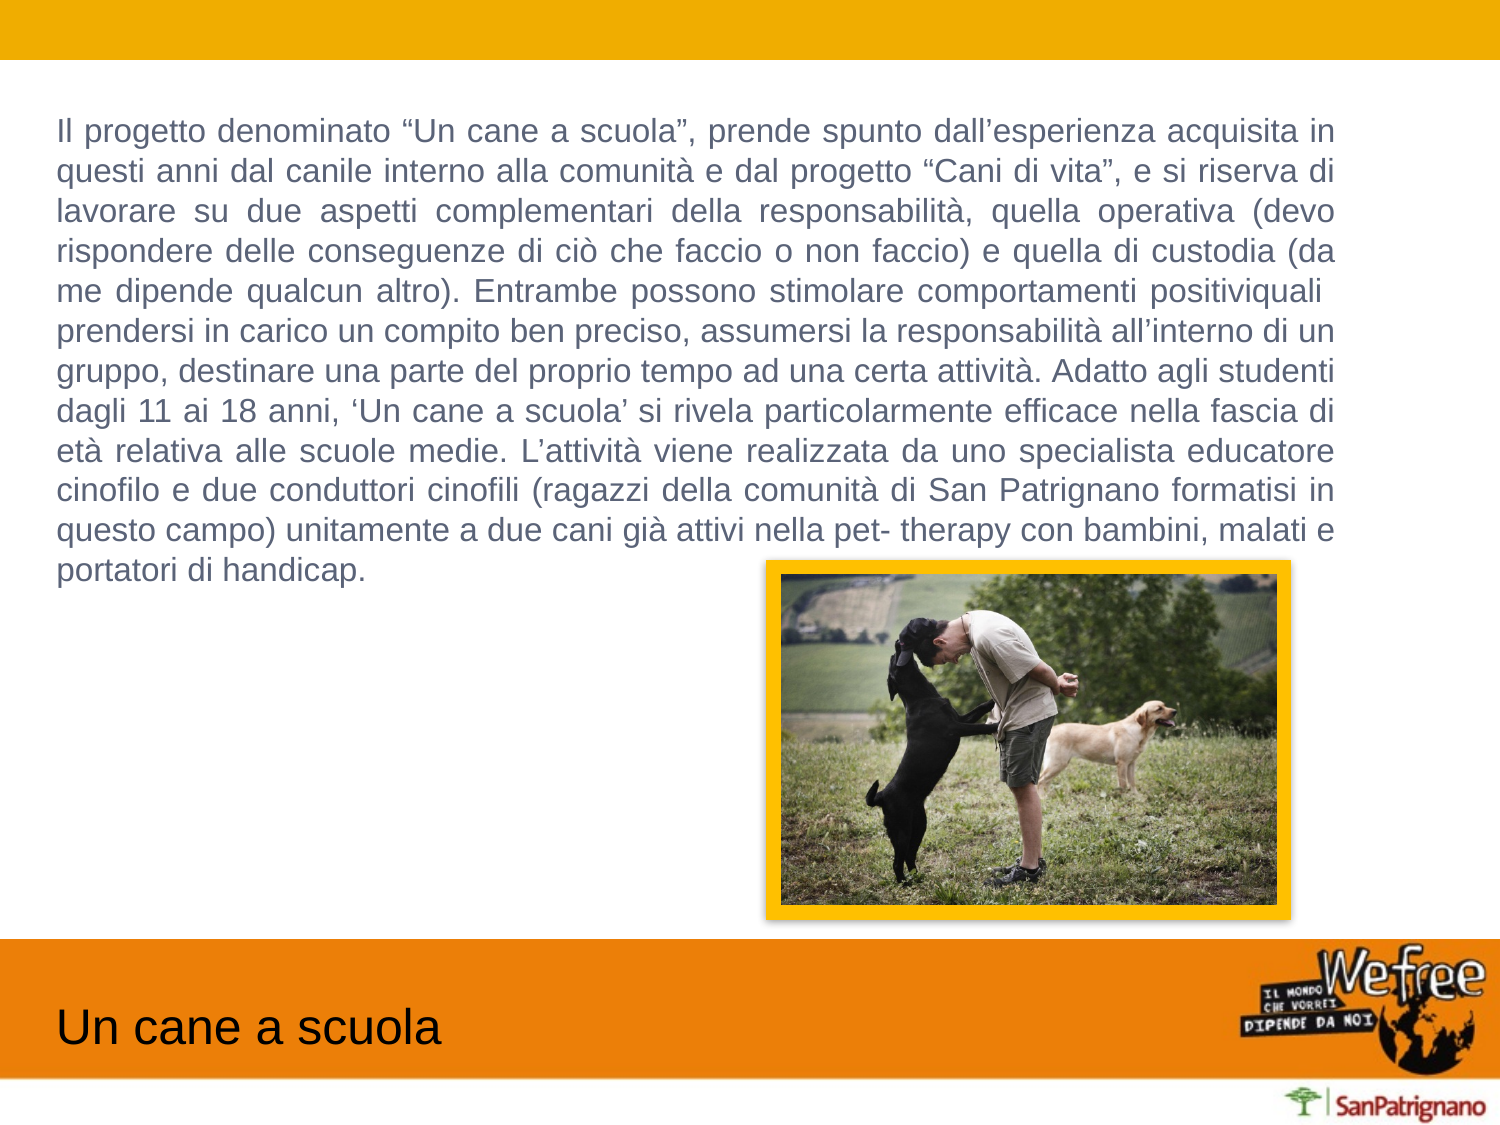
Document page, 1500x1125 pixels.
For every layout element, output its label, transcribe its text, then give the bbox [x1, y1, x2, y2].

picture [780, 574, 1277, 906]
picture [0, 939, 1500, 1125]
list Il progetto denominato “Un cane a scuola”, prende spunto dall’esperienza acquisita in questi anni dal canile interno alla comunità e dal progetto “Cani di vita”, e si riserva di lavorare su due aspetti complementari della responsabilità, quella operativa (devo rispondere delle conseguenze di ciò che faccio o non faccio) e quella di custodia (da me dipende qualcun altro). Entrambe possono stimolare comportamenti positiviquali prendersi in carico un compito ben preciso, assumersi la responsabilità all’interno di un gruppo, destinare una parte del proprio tempo ad una certa attività. Adatto agli studenti dagli 11 ai 18 anni, ‘Un cane a scuola’ si rivela particolarmente efficace nella fascia di età relativa alle scuole medie. L’attività viene realizzata da uno specialista educatore cinofilo e due conduttori cinofili (ragazzi della comunità di San Patrignano formatisi in questo campo) unitamente a due cani già attivi nella pet- therapy con bambini, malati e portatori di handicap. [40, 101, 1353, 669]
